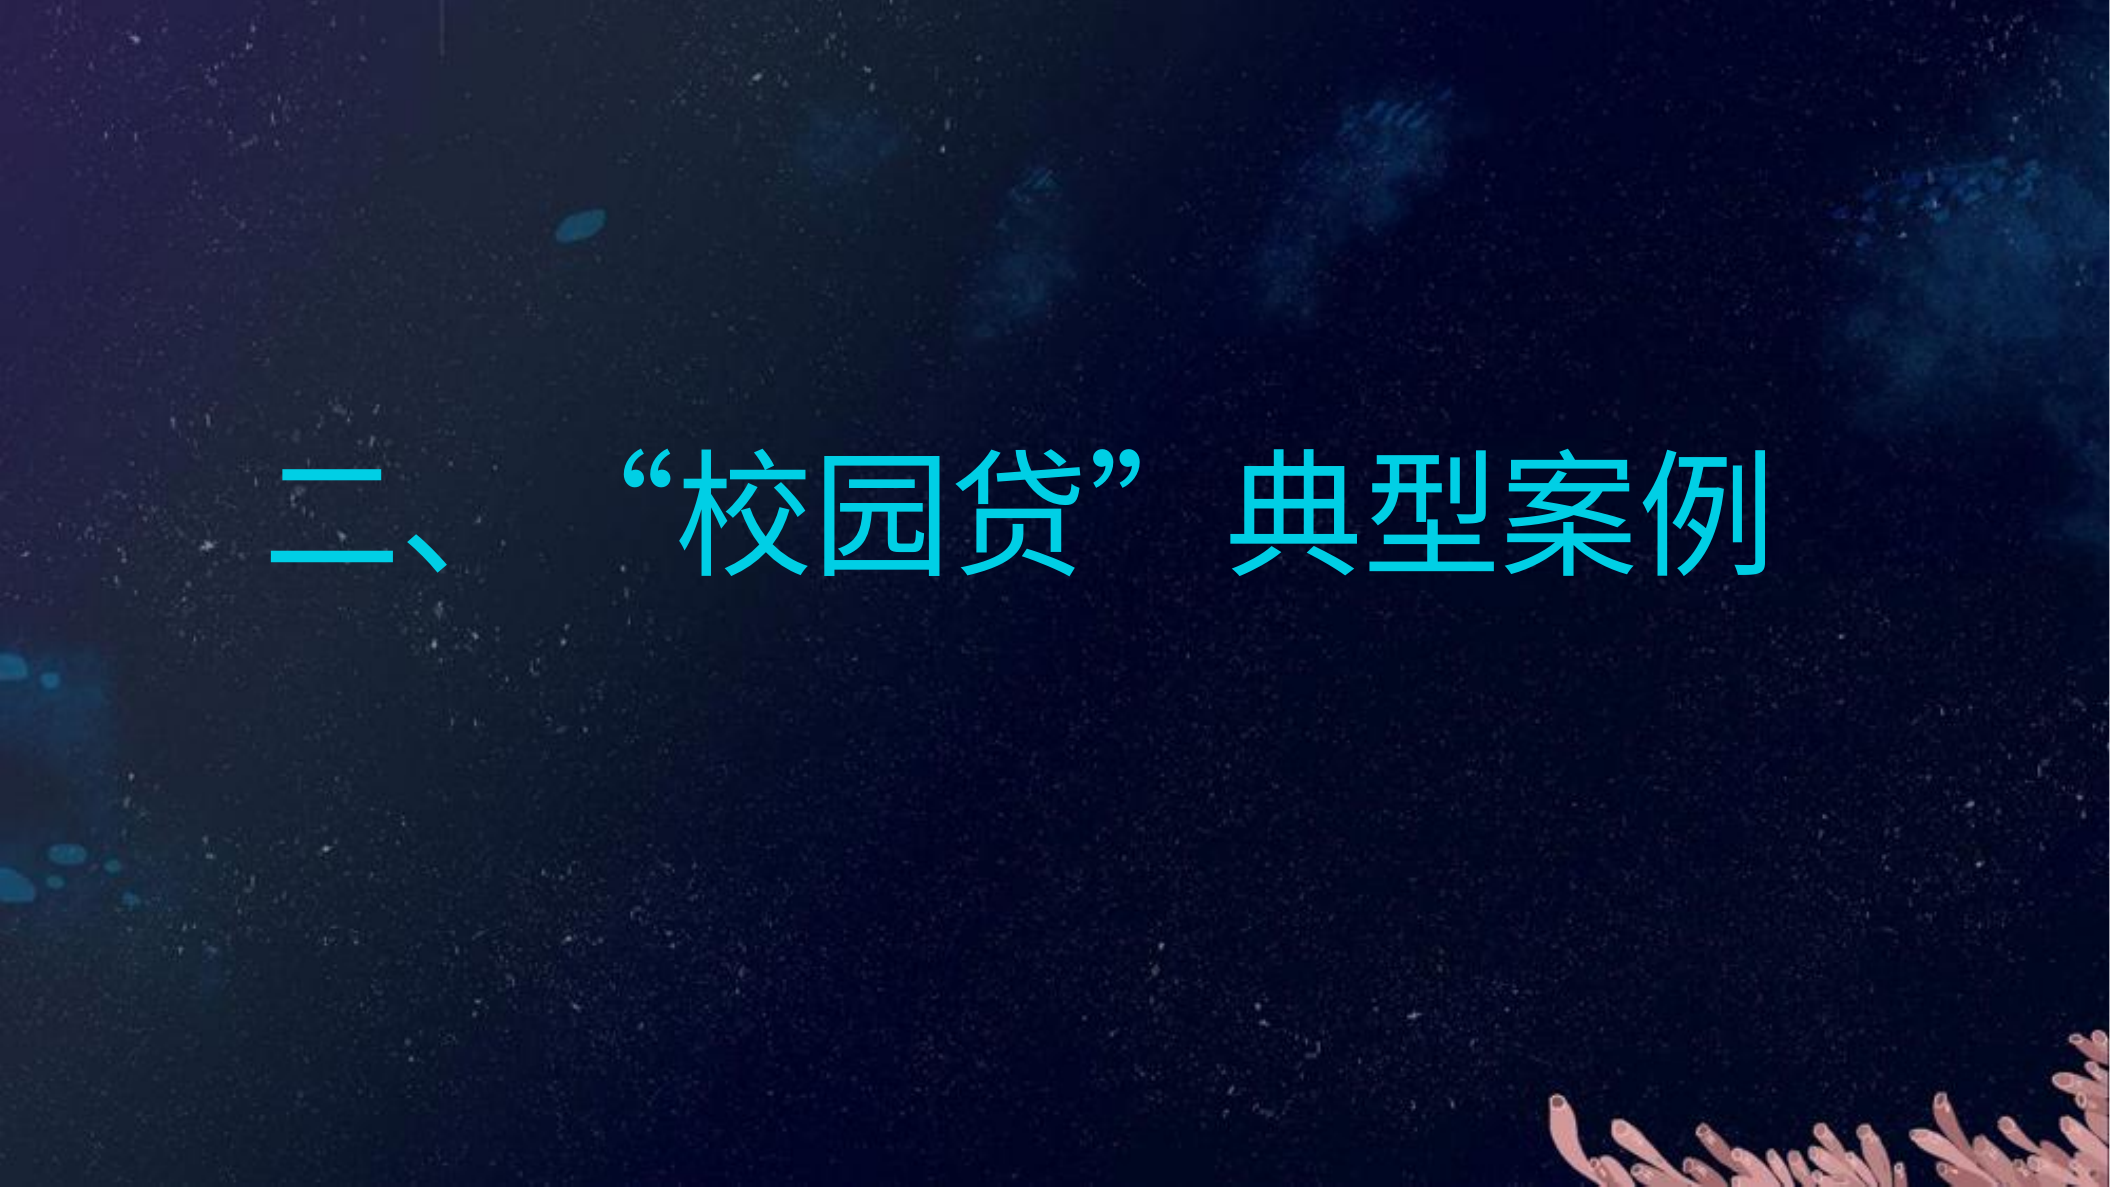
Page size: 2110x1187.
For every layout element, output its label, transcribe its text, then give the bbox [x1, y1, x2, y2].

picture [0, 0, 2110, 1187]
text_box 二、“校园贷”典型案例 [263, 427, 2002, 593]
